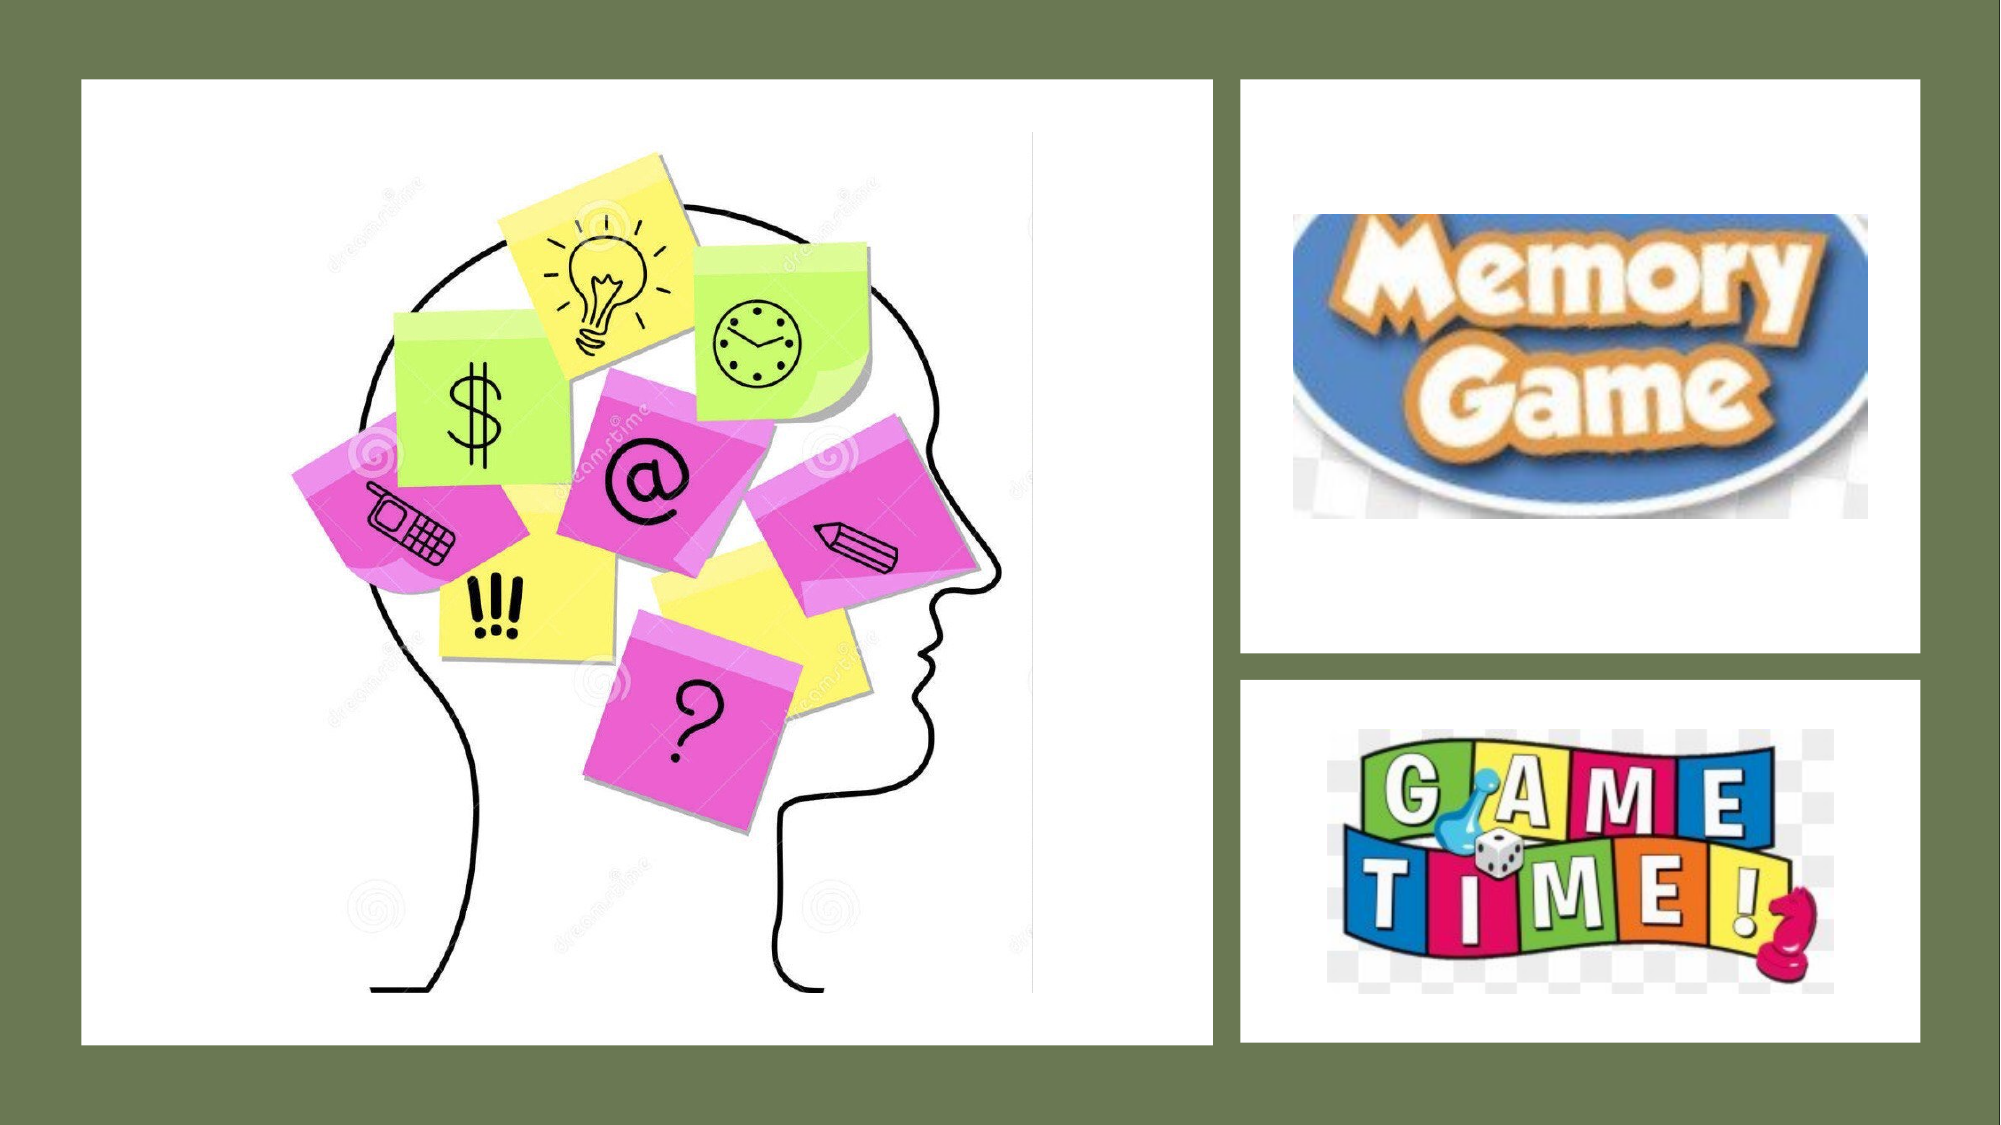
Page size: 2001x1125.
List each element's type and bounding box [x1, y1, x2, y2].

text_box [0, 0, 2000, 1125]
picture [262, 132, 1033, 993]
picture [1293, 214, 1868, 519]
picture [1327, 729, 1834, 994]
text_box [1239, 78, 1922, 654]
text_box [80, 78, 1214, 1046]
text_box [1239, 679, 1922, 1044]
